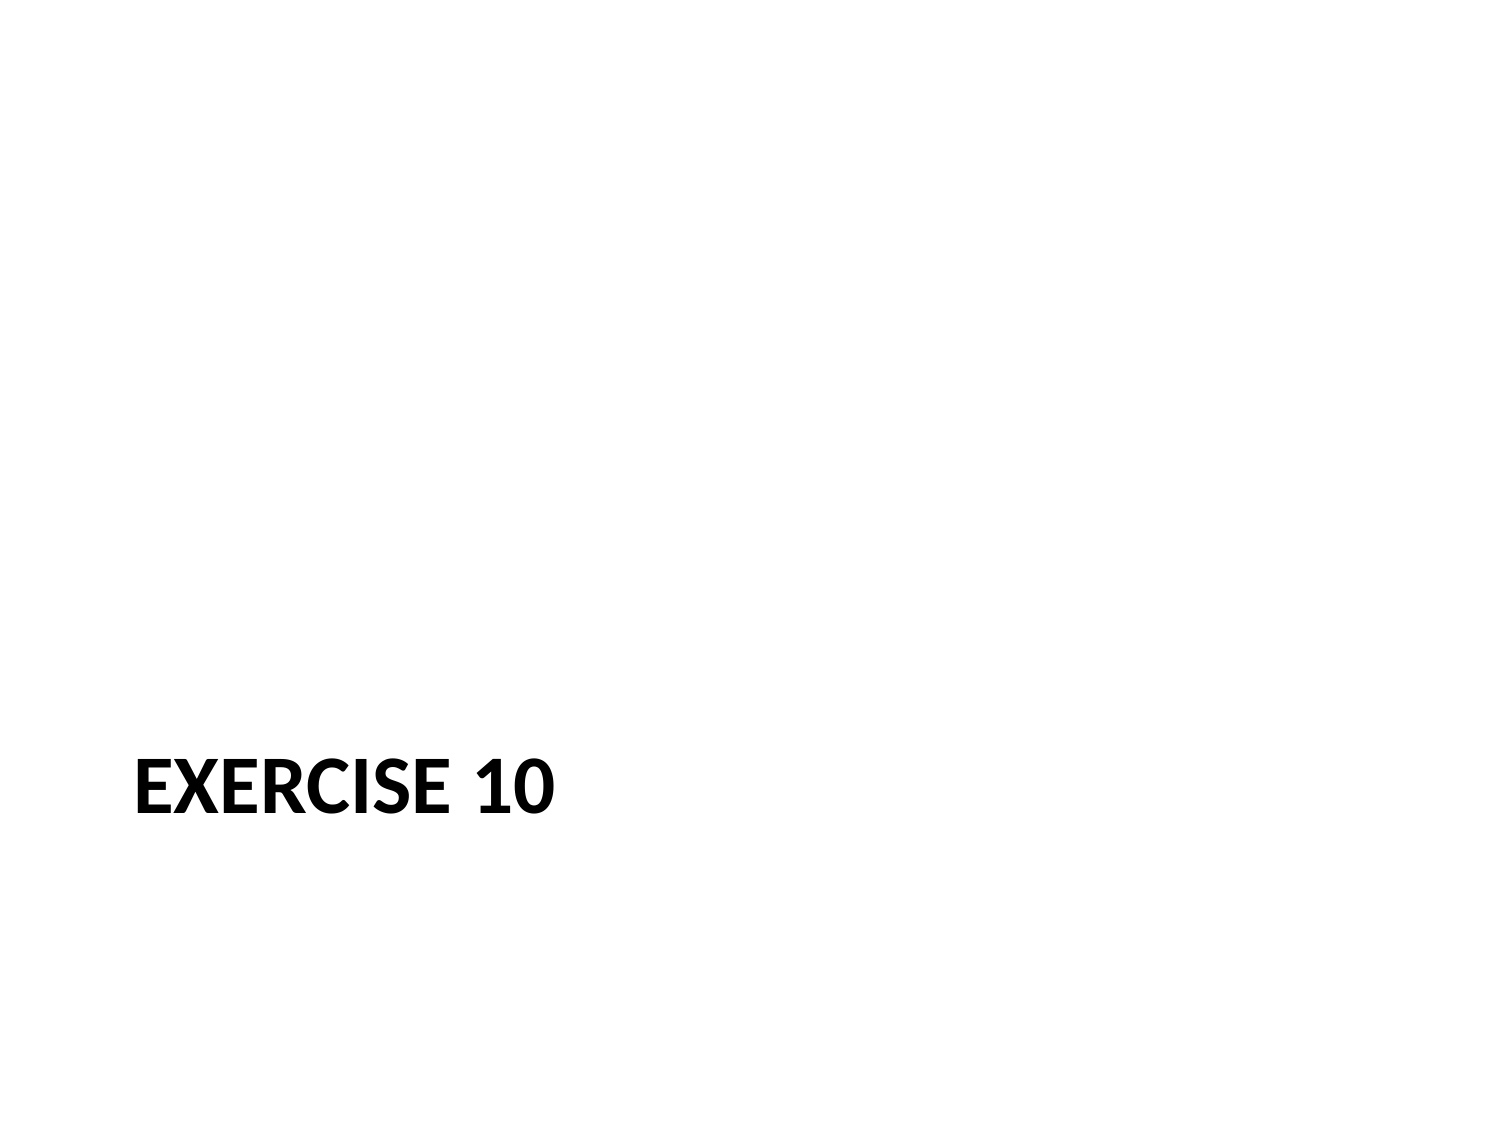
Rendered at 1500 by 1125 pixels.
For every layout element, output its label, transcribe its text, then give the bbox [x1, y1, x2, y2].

title EXERCISE 10 [118, 722, 1394, 947]
